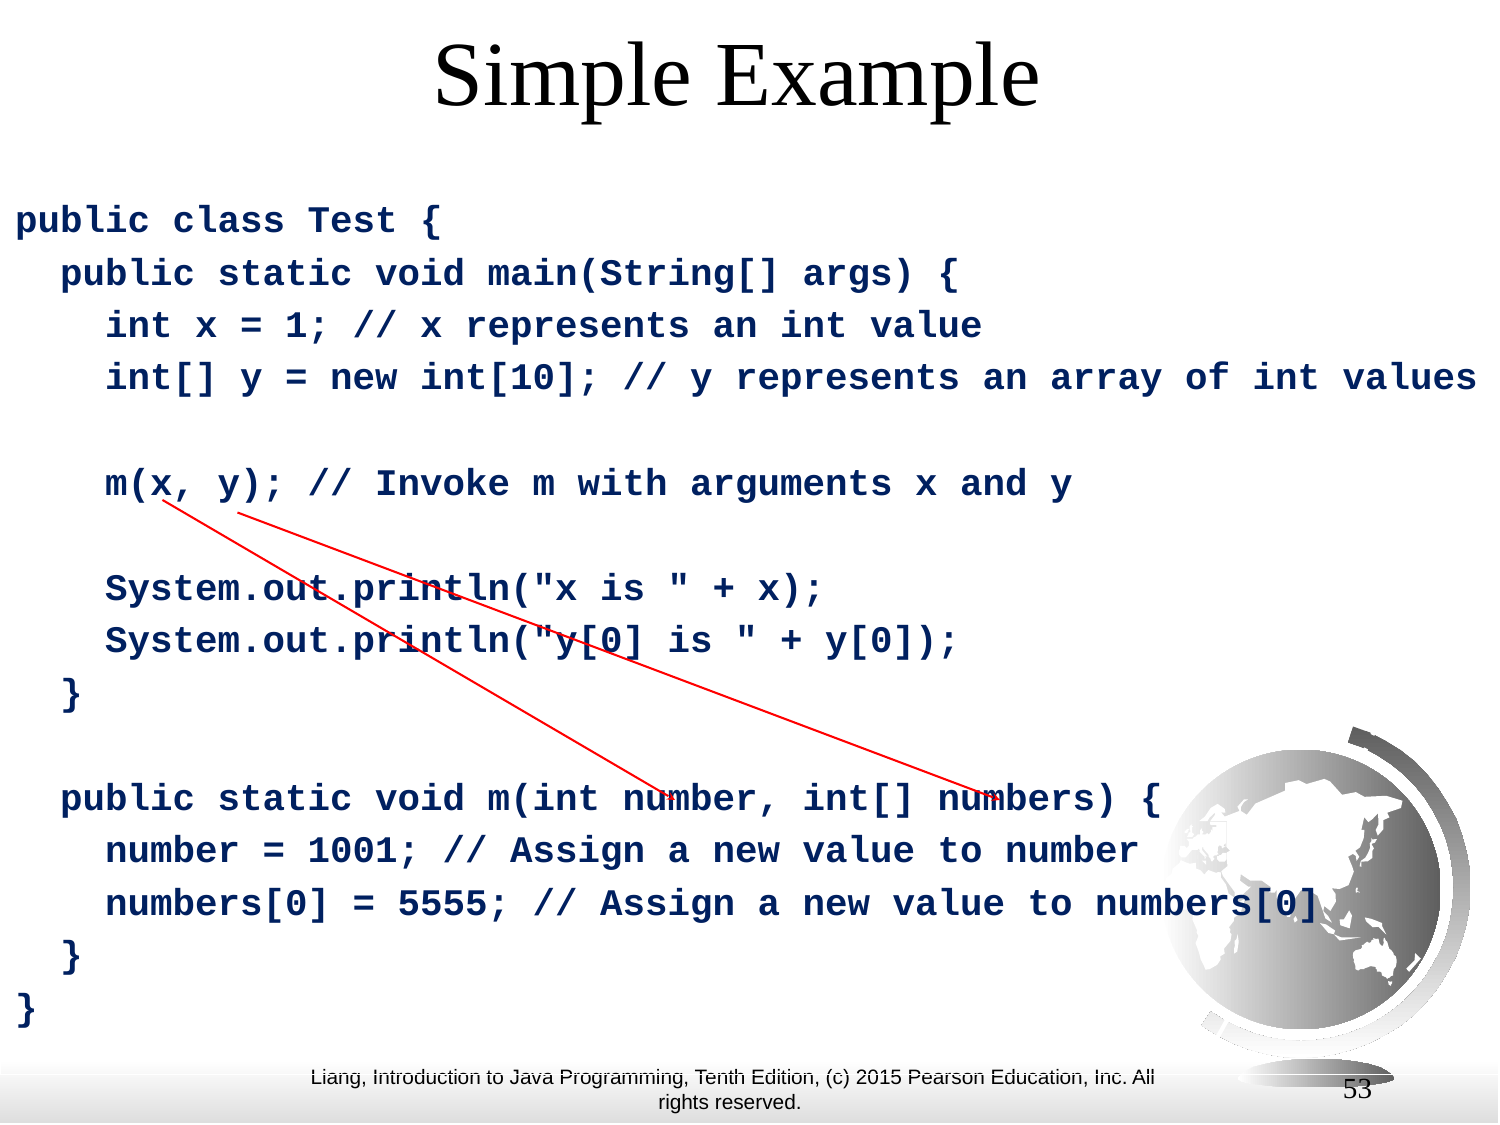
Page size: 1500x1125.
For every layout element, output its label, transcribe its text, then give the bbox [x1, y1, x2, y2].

slide_number 53 [1074, 1075, 1388, 1125]
text_box [162, 499, 676, 800]
title Simple Example [99, 24, 1375, 113]
list public class Test { public static void main(String[] args) { int x = 1; // x represents an int value int[] y = new int[10]; // y represents an array of int values m(x, y); // Invoke m with arguments x and y System.out.println("x is " + x); System.out.println("y[0] is " + y[0]); } public static void m(int number, int[] numbers) { number = 1001; // Assign a new value to number numbers[0] = 5555; // Assign a new value to numbers[0] } } [0, 187, 1500, 1075]
text_box [237, 512, 1000, 801]
